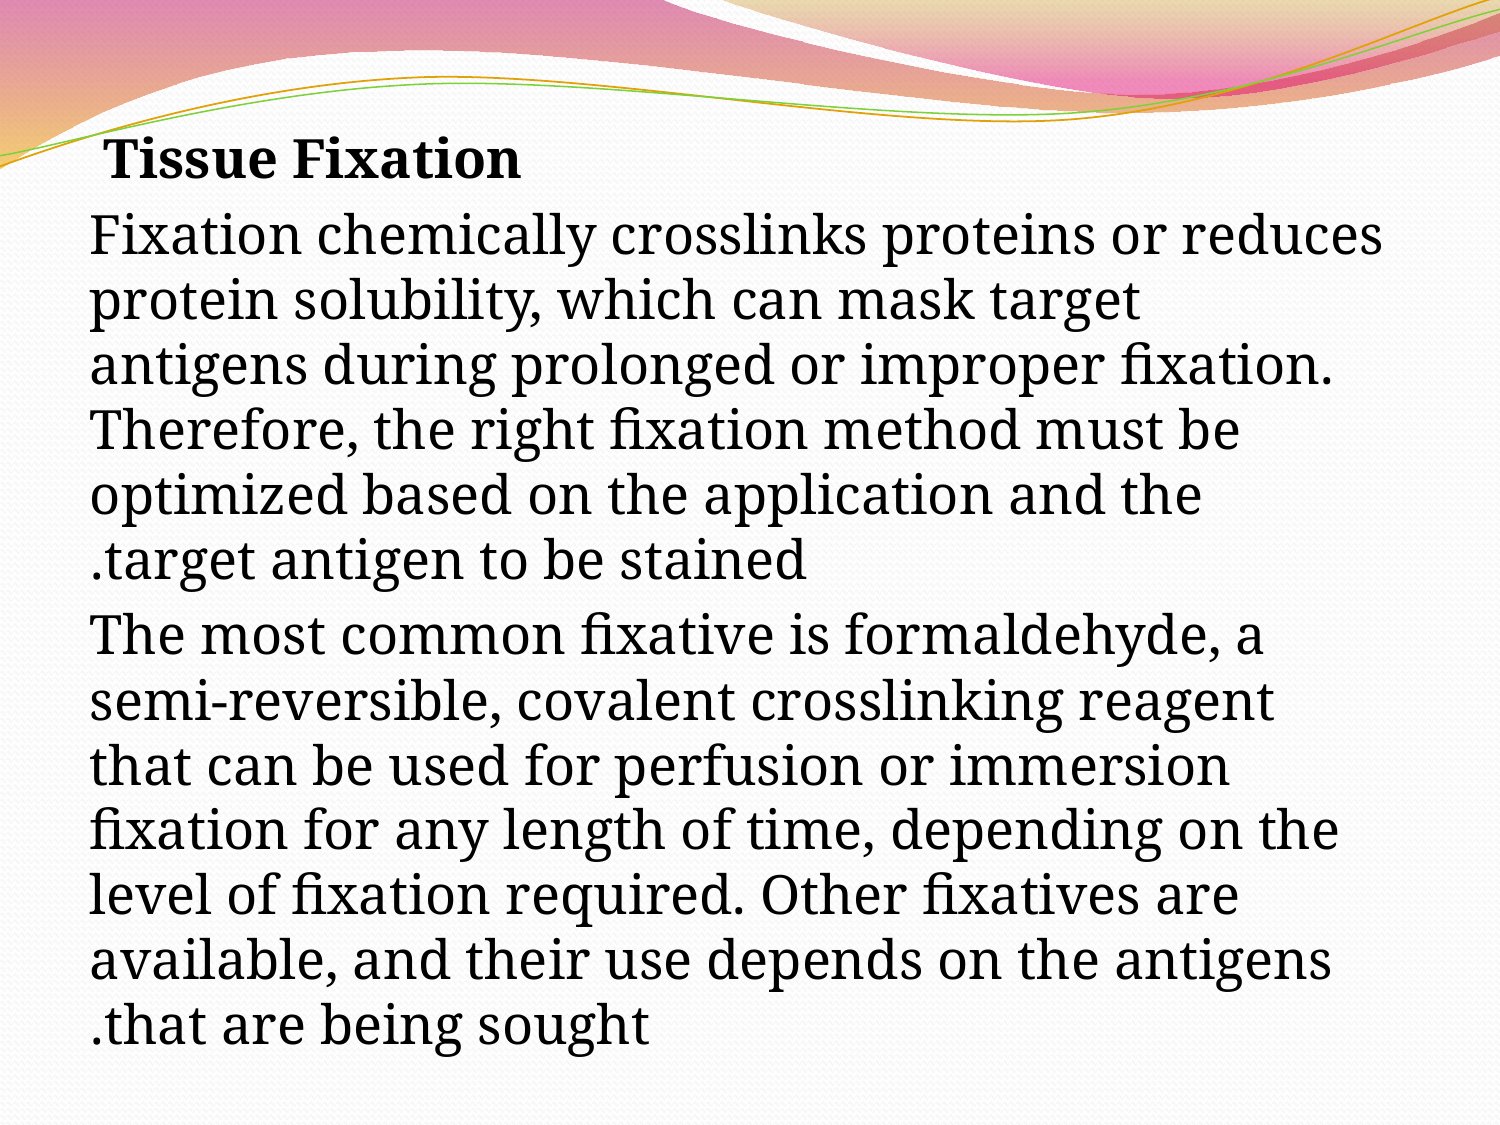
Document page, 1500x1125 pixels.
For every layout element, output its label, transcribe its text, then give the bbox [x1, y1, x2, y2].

list Tissue Fixation Fixation chemically crosslinks proteins or reduces protein solubility, which can mask target antigens during prolonged or improper fixation. Therefore, the right fixation method must be optimized based on the application and the target antigen to be stained. The most common fixative is formaldehyde, a semi-reversible, covalent crosslinking reagent that can be used for perfusion or immersion fixation for any length of time, depending on the level of fixation required. Other fixatives are available, and their use depends on the antigens that are being sought. [75, 117, 1425, 1038]
